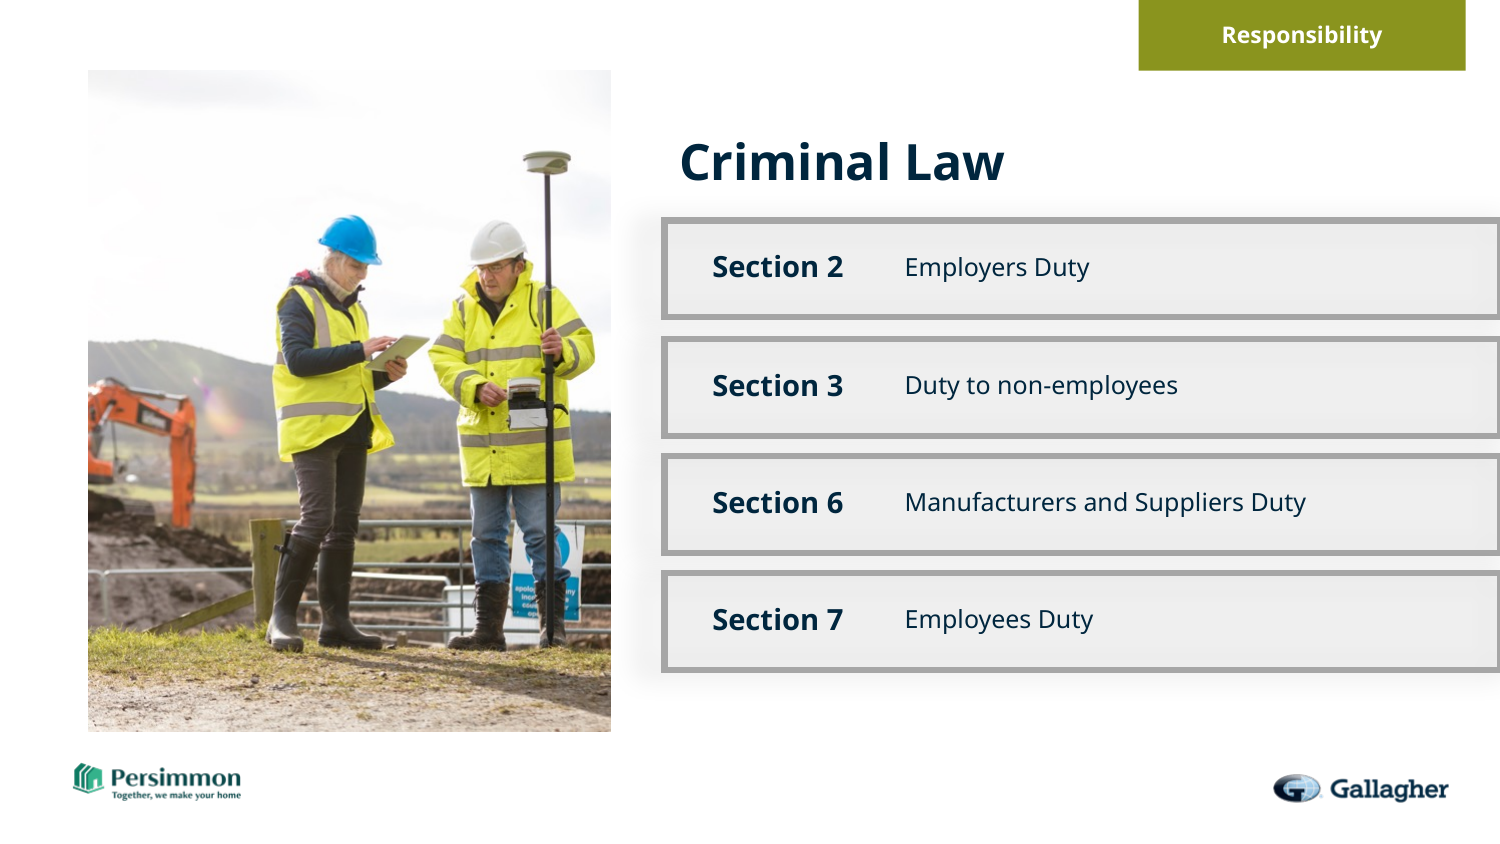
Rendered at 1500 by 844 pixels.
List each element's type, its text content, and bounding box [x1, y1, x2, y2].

text_box Section 7 [697, 593, 885, 644]
text_box Section 2 [697, 241, 885, 291]
text_box Employees Duty [889, 596, 1220, 641]
picture [67, 755, 249, 807]
text_box [664, 572, 1500, 671]
text_box Employers Duty [889, 243, 1178, 289]
text_box Duty to non-employees [889, 362, 1220, 408]
text_box [664, 338, 1500, 437]
text_box Responsibility [1138, 0, 1467, 72]
text_box [664, 220, 1500, 318]
text_box Section 3 [697, 359, 885, 410]
text_box Section 6 [697, 476, 885, 527]
text_box [664, 455, 1500, 554]
text_box Criminal Law [664, 123, 1500, 198]
picture [88, 64, 611, 732]
text_box Manufacturers and Suppliers Duty [889, 479, 1355, 524]
picture [1255, 756, 1466, 821]
